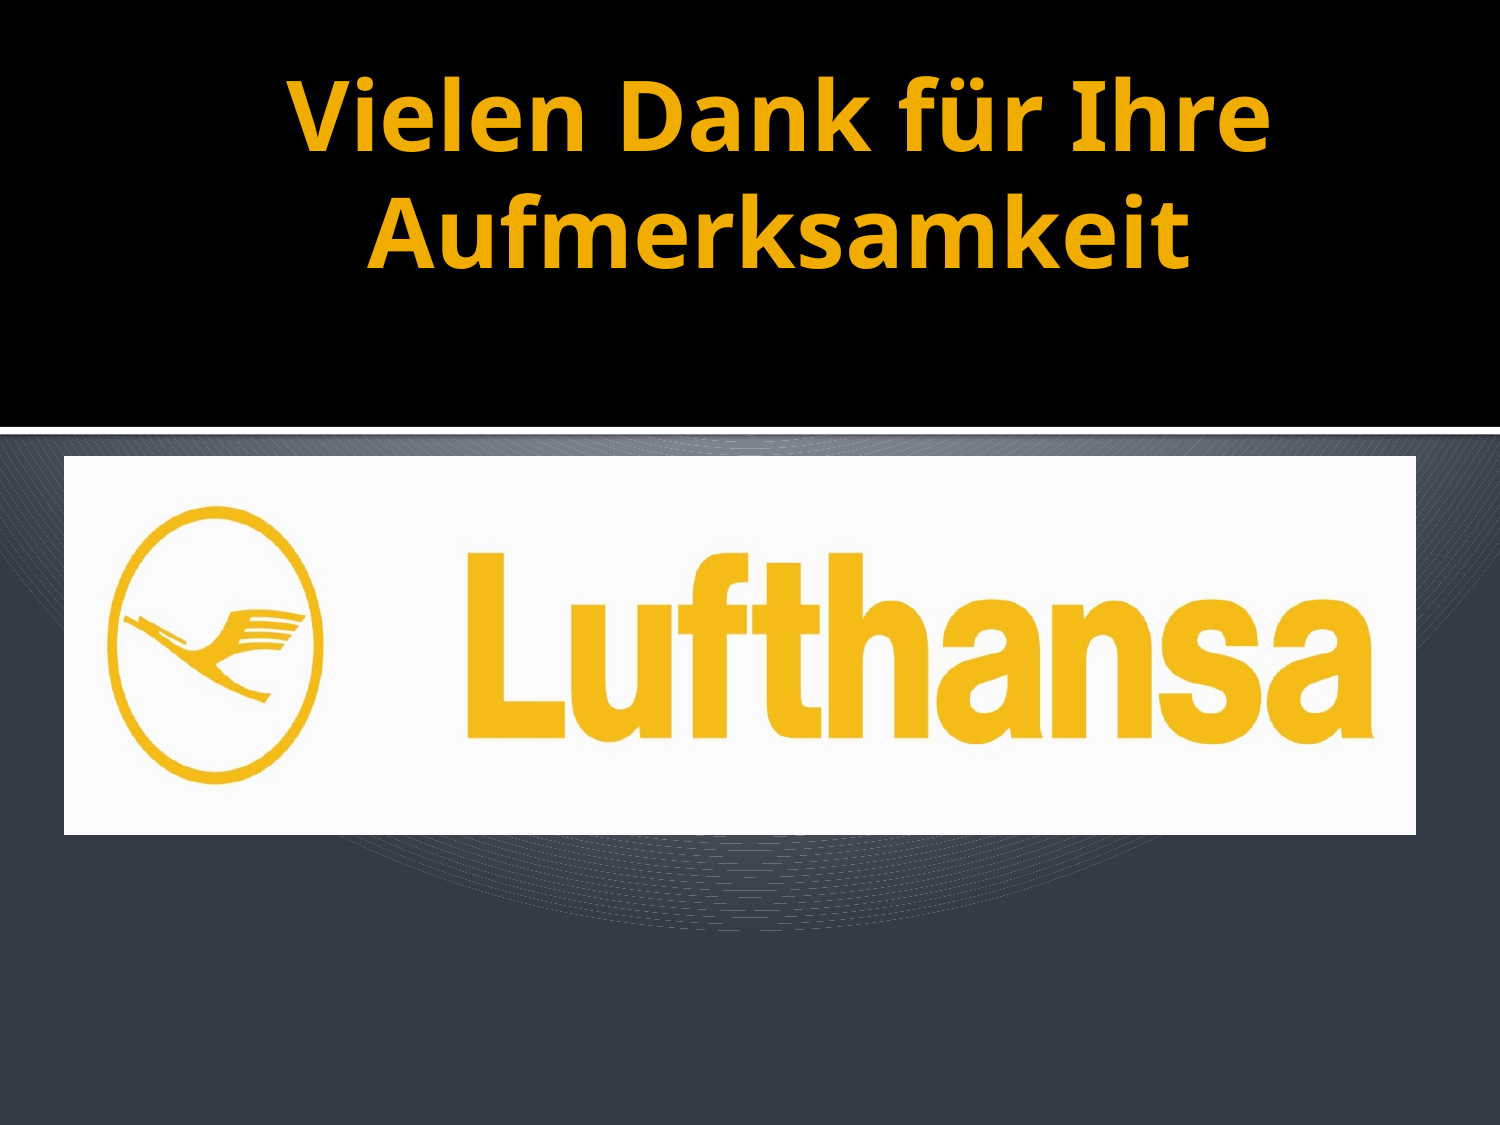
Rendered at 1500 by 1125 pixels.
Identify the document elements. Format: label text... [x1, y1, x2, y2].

picture [64, 456, 1416, 835]
title Vielen Dank für Ihre Aufmerksamkeit [123, 19, 1438, 288]
